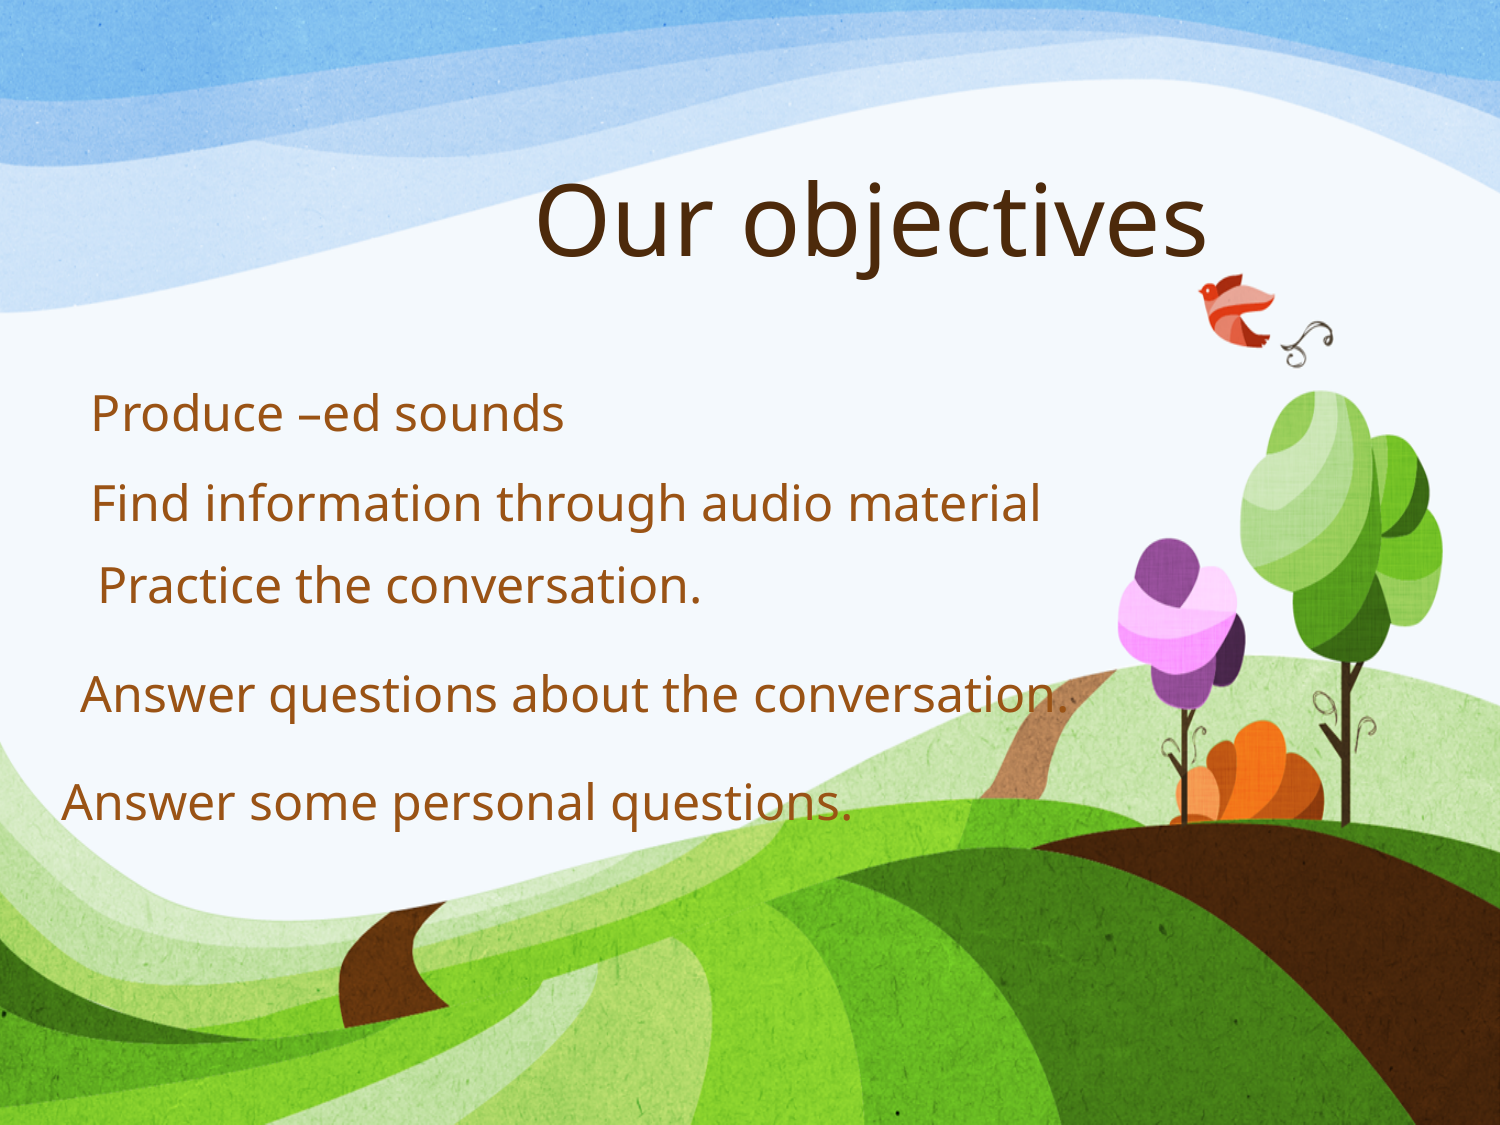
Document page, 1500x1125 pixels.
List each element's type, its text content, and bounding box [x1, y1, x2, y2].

subtitle Practice the conversation. [82, 475, 1171, 583]
title Our objectives [381, 124, 1225, 293]
text_box Answer some personal questions. [23, 692, 1202, 909]
picture [0, 0, 1500, 1125]
text_box Produce –ed sounds Find information through audio material [76, 343, 1149, 539]
text_box Answer questions about the conversation. [42, 583, 1239, 801]
